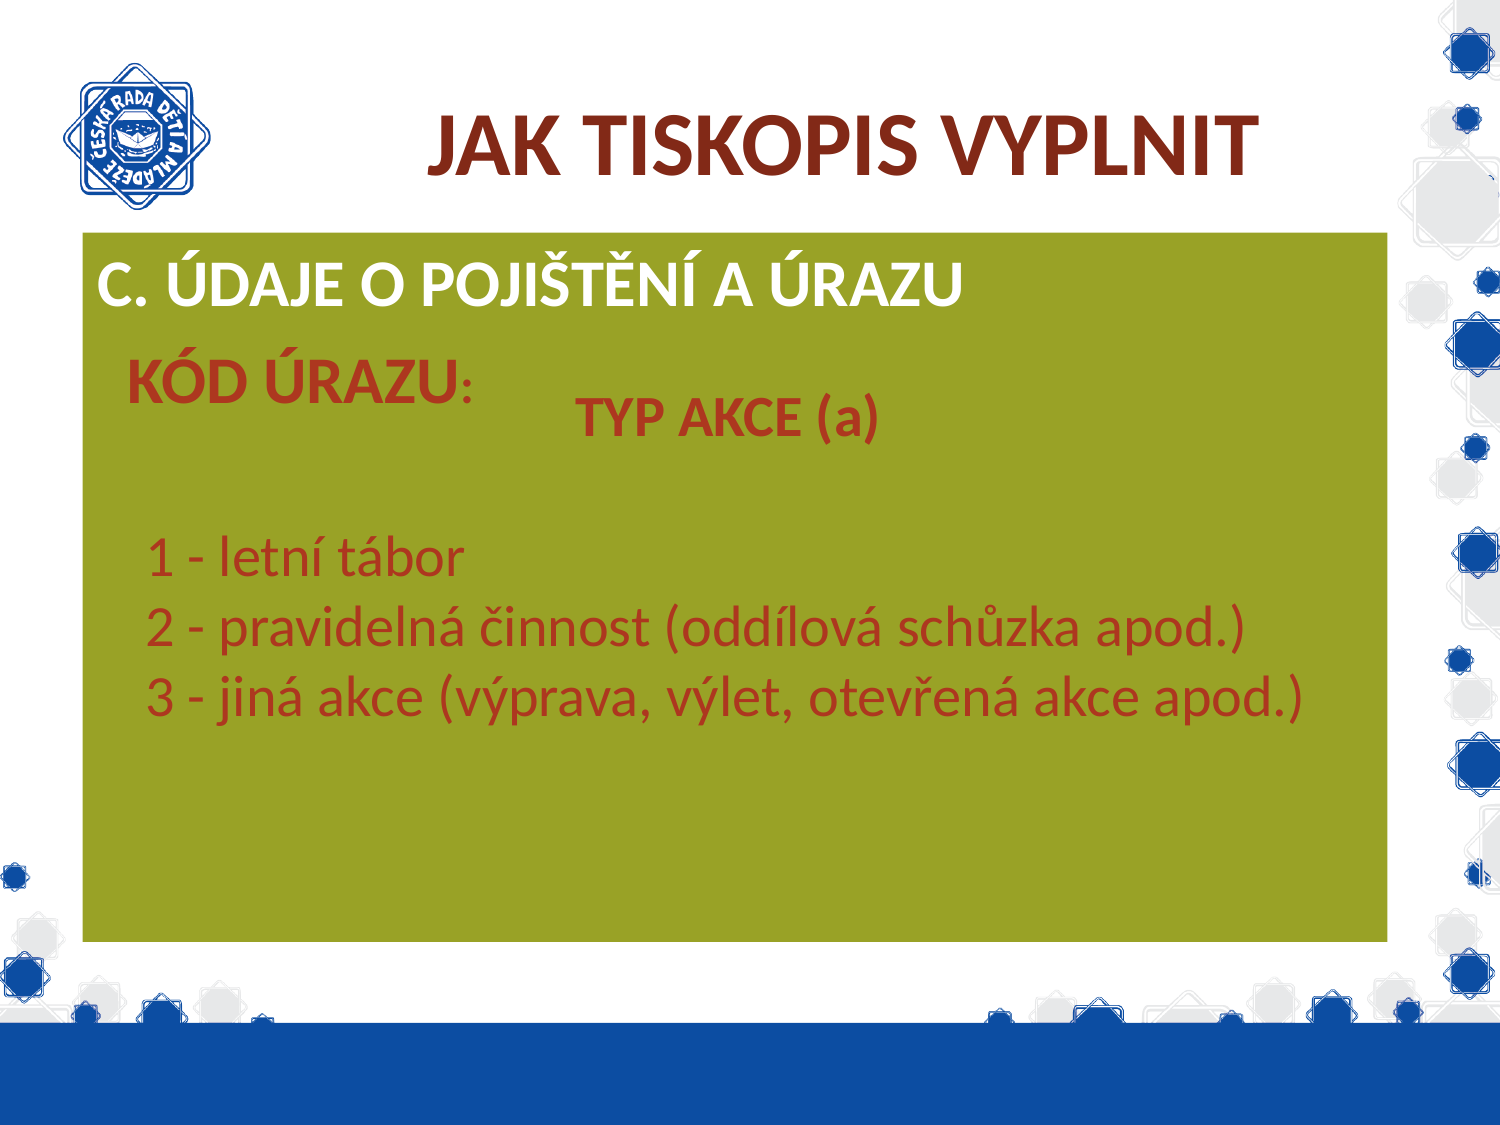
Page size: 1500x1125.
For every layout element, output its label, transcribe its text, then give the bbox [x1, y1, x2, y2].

title JAK TISKOPIS VYPLNIT [263, 45, 1425, 233]
text_box KÓD ÚRAZU: [112, 329, 501, 425]
text_box TYP AKCE (a) 1 - letní tábor 2 - pravidelná činnost (oddílová schůzka apod.) 3 - jiná akce (výprava, výlet, otevřená akce apod.) [130, 370, 1326, 736]
list C. ÚDAJE O POJIŠTĚNÍ A ÚRAZU [82, 232, 1388, 942]
picture [0, 0, 1500, 1125]
